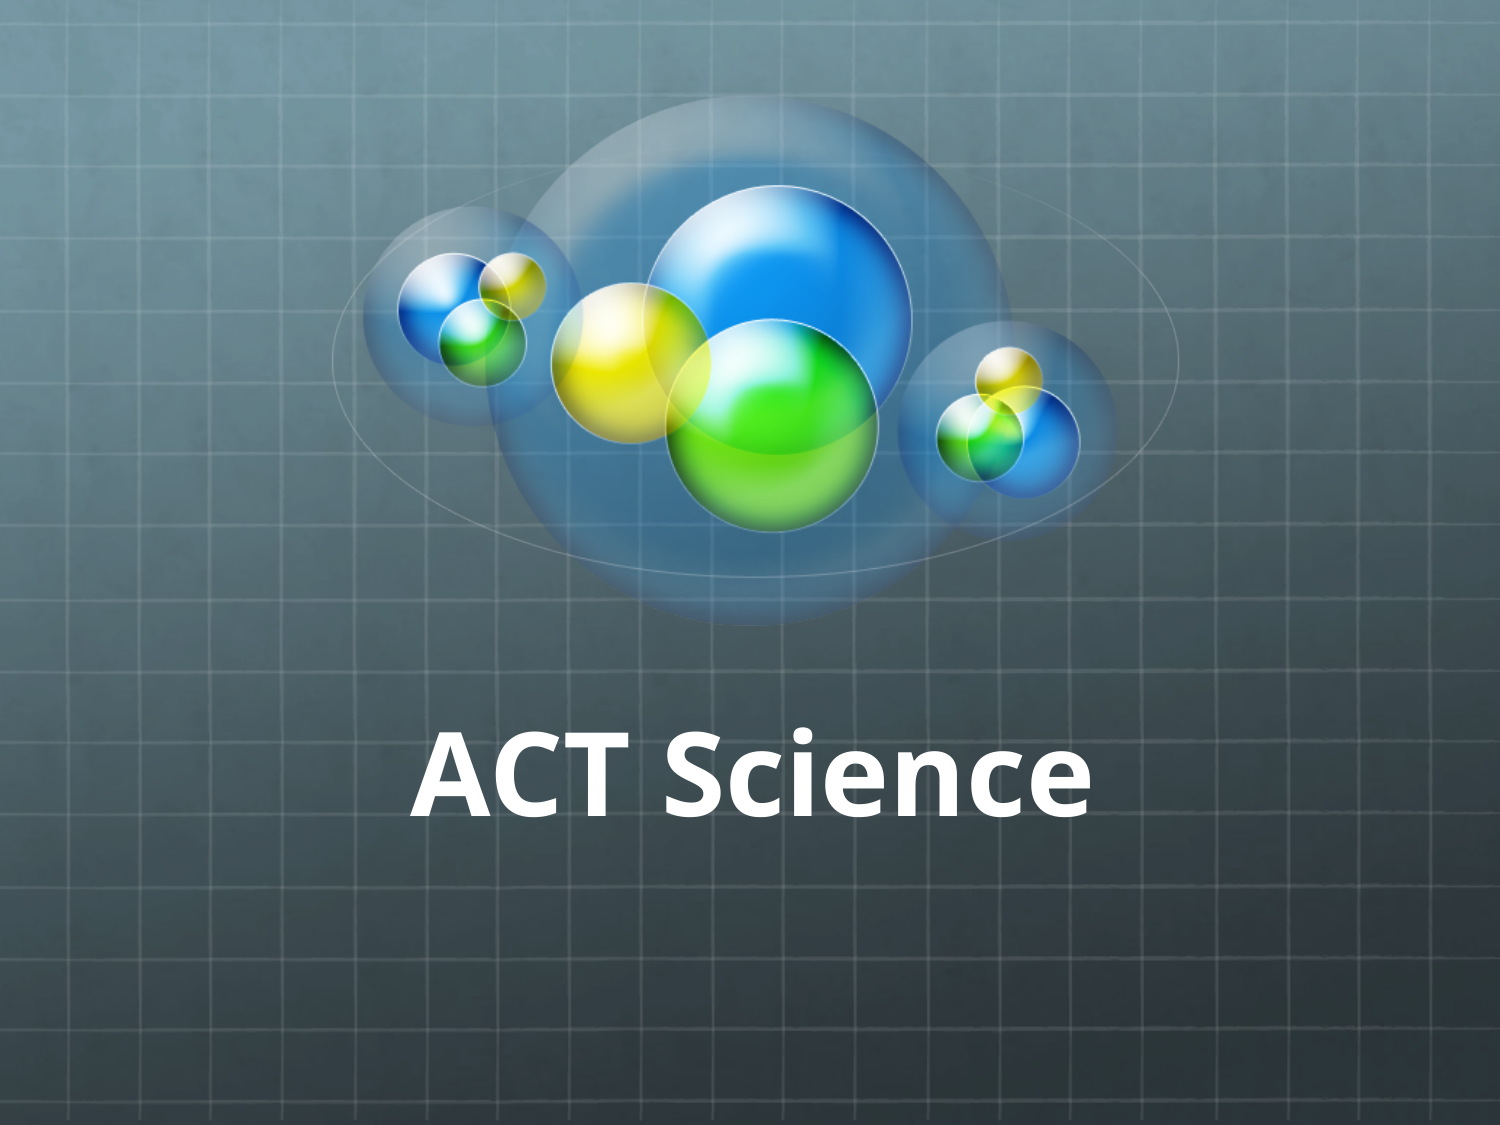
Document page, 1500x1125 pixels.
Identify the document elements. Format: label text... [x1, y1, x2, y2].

picture [0, 0, 1500, 1125]
title ACT Science [134, 681, 1372, 848]
